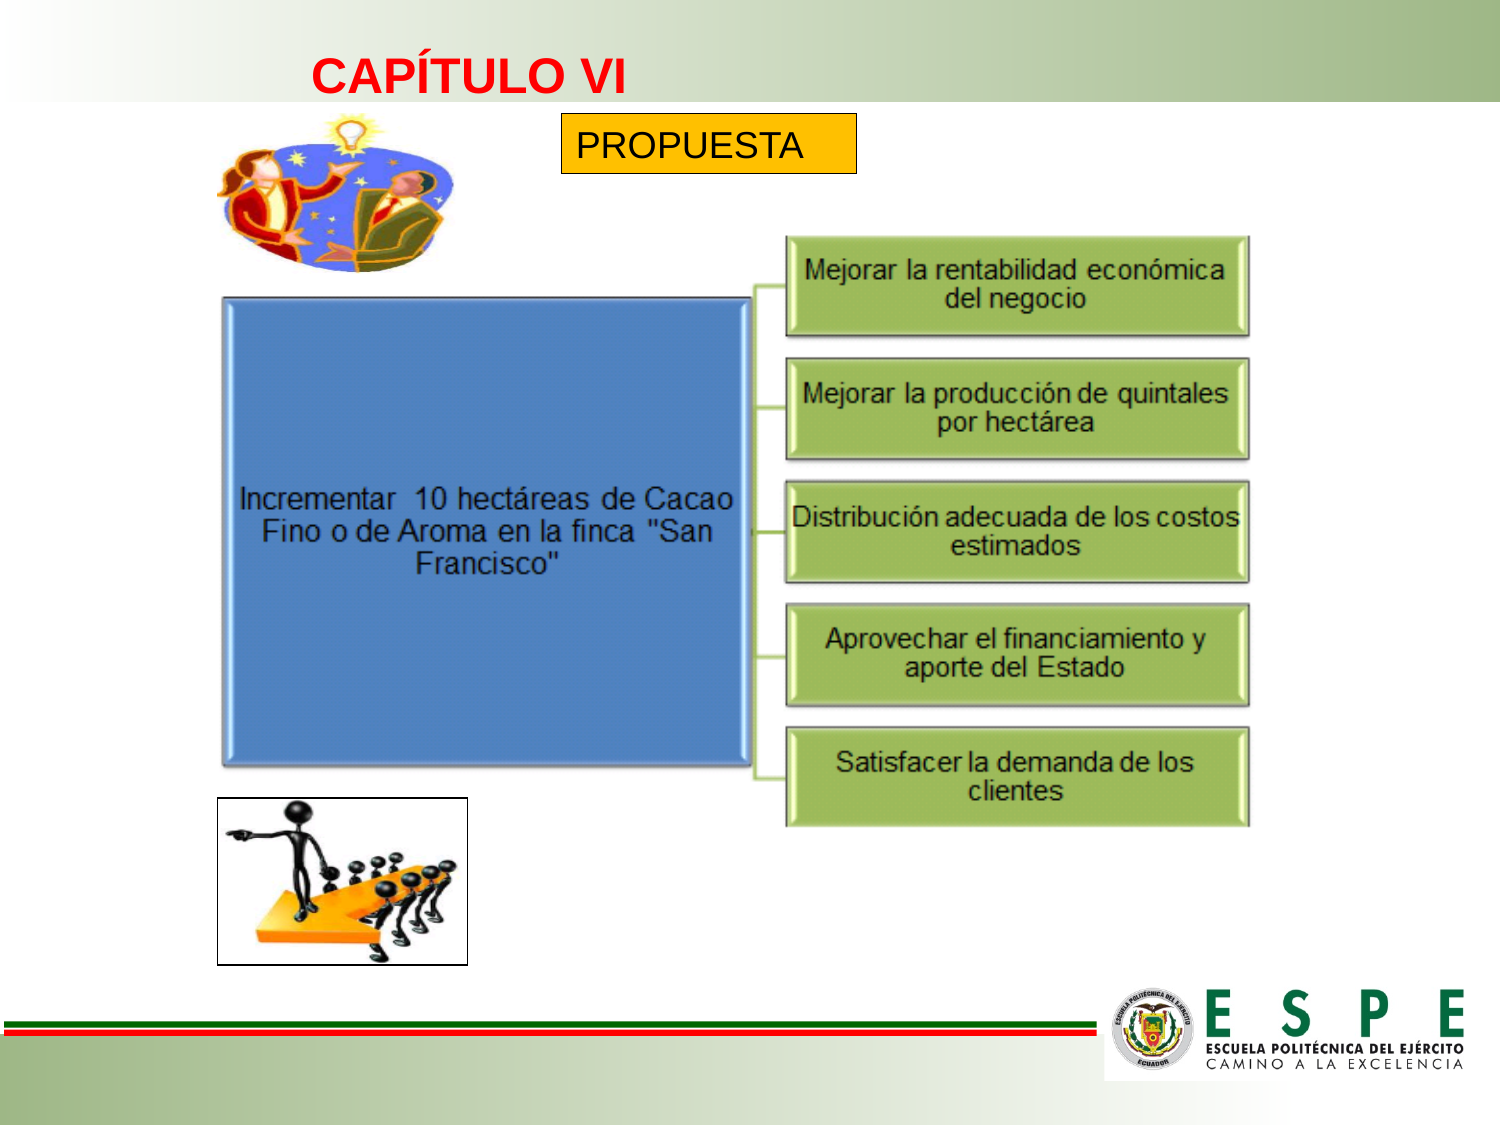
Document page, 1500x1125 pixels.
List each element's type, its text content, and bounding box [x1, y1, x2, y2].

text_box CAPÍTULO VI [242, 36, 698, 111]
text_box PROPUESTA [561, 113, 857, 174]
picture [216, 113, 1259, 965]
picture [1104, 976, 1483, 1081]
